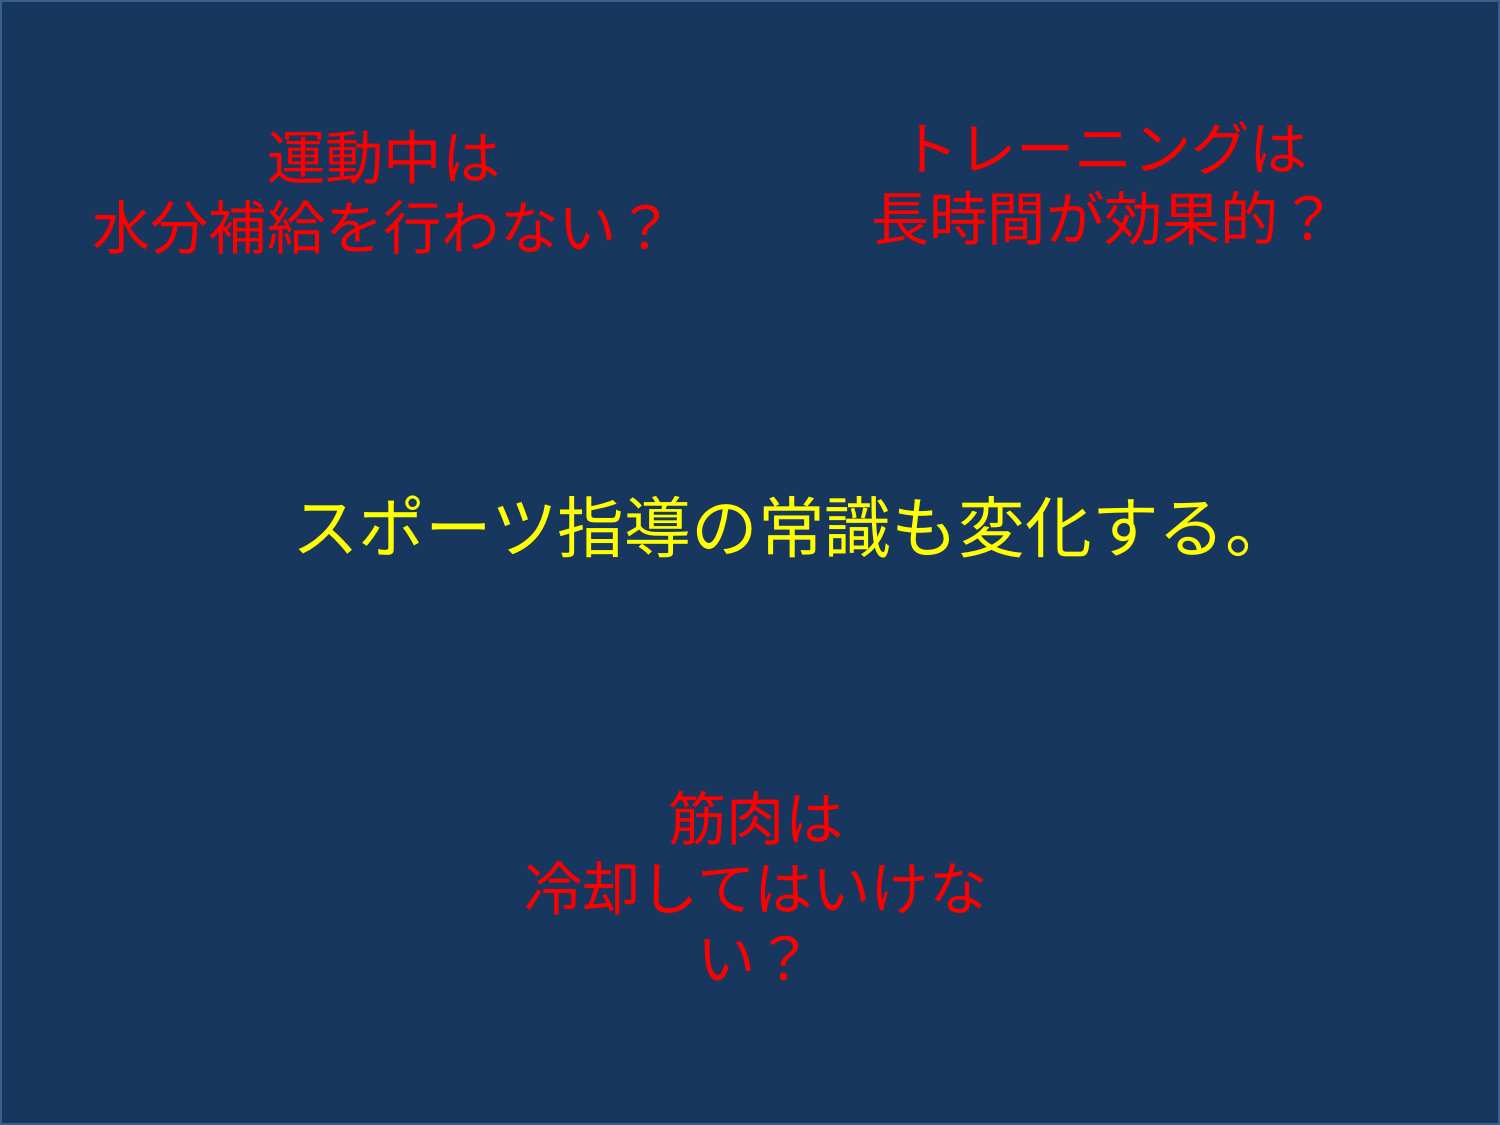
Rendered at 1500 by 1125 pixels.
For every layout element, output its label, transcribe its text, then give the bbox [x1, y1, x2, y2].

text_box スポーツ指導の常識も変化する。 [277, 478, 1258, 574]
text_box 筋肉は 冷却してはいけない？ [454, 775, 1058, 1000]
text_box トレーニングは 長時間が効果的？ [832, 104, 1376, 260]
text_box 運動中は 水分補給を行わない？ [64, 113, 703, 269]
text_box [0, 0, 1500, 1125]
